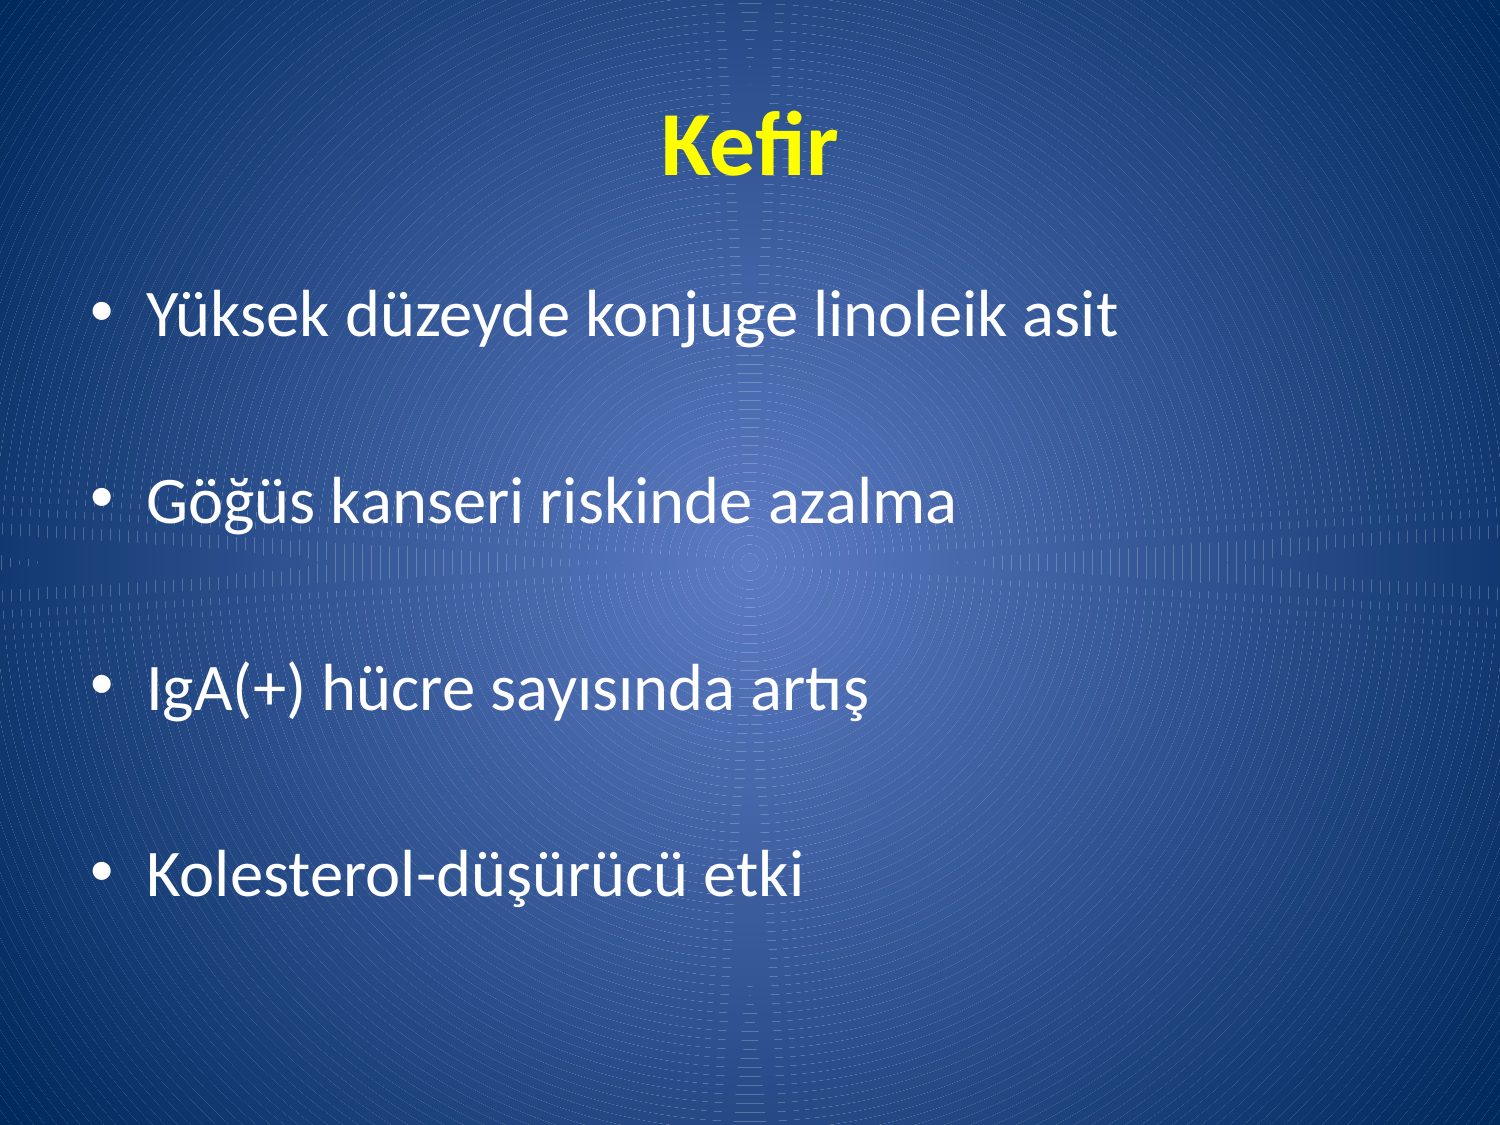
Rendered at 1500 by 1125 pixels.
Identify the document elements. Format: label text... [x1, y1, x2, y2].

list Yüksek düzeyde konjuge linoleik asit Göğüs kanseri riskinde azalma IgA(+) hücre sayısında artış Kolesterol-düşürücü etki [75, 262, 1425, 1005]
title Kefir [75, 45, 1425, 233]
